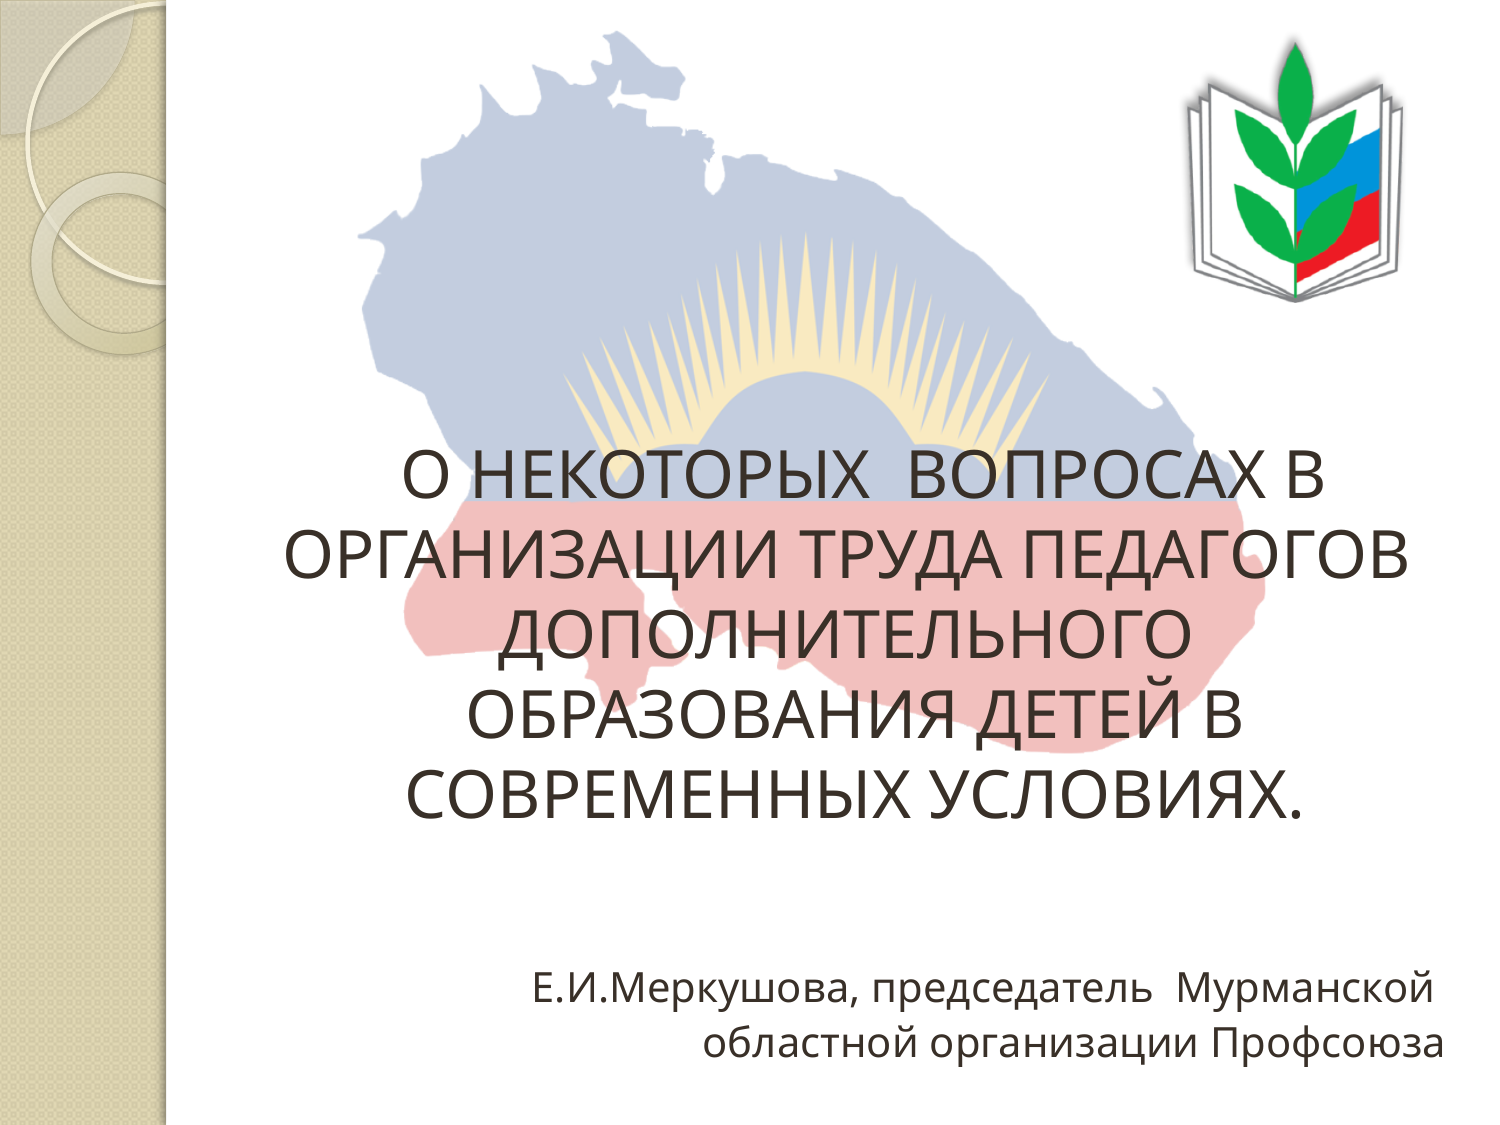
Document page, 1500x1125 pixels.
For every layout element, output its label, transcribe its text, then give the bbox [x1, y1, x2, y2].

picture [348, 30, 1403, 777]
title О НЕКОТОРЫХ ВОПРОСАХ В ОРГАНИЗАЦИИ ТРУДА ПЕДАГОГОВ ДОПОЛНИТЕЛЬНОГО ОБРАЗОВАНИЯ ДЕТЕЙ В СОВРЕМЕННЫХ УСЛОВИЯХ. [242, 515, 1469, 839]
text_box Е.И.Меркушова, председатель Мурманской областной организации Профсоюза [292, 937, 1461, 1074]
